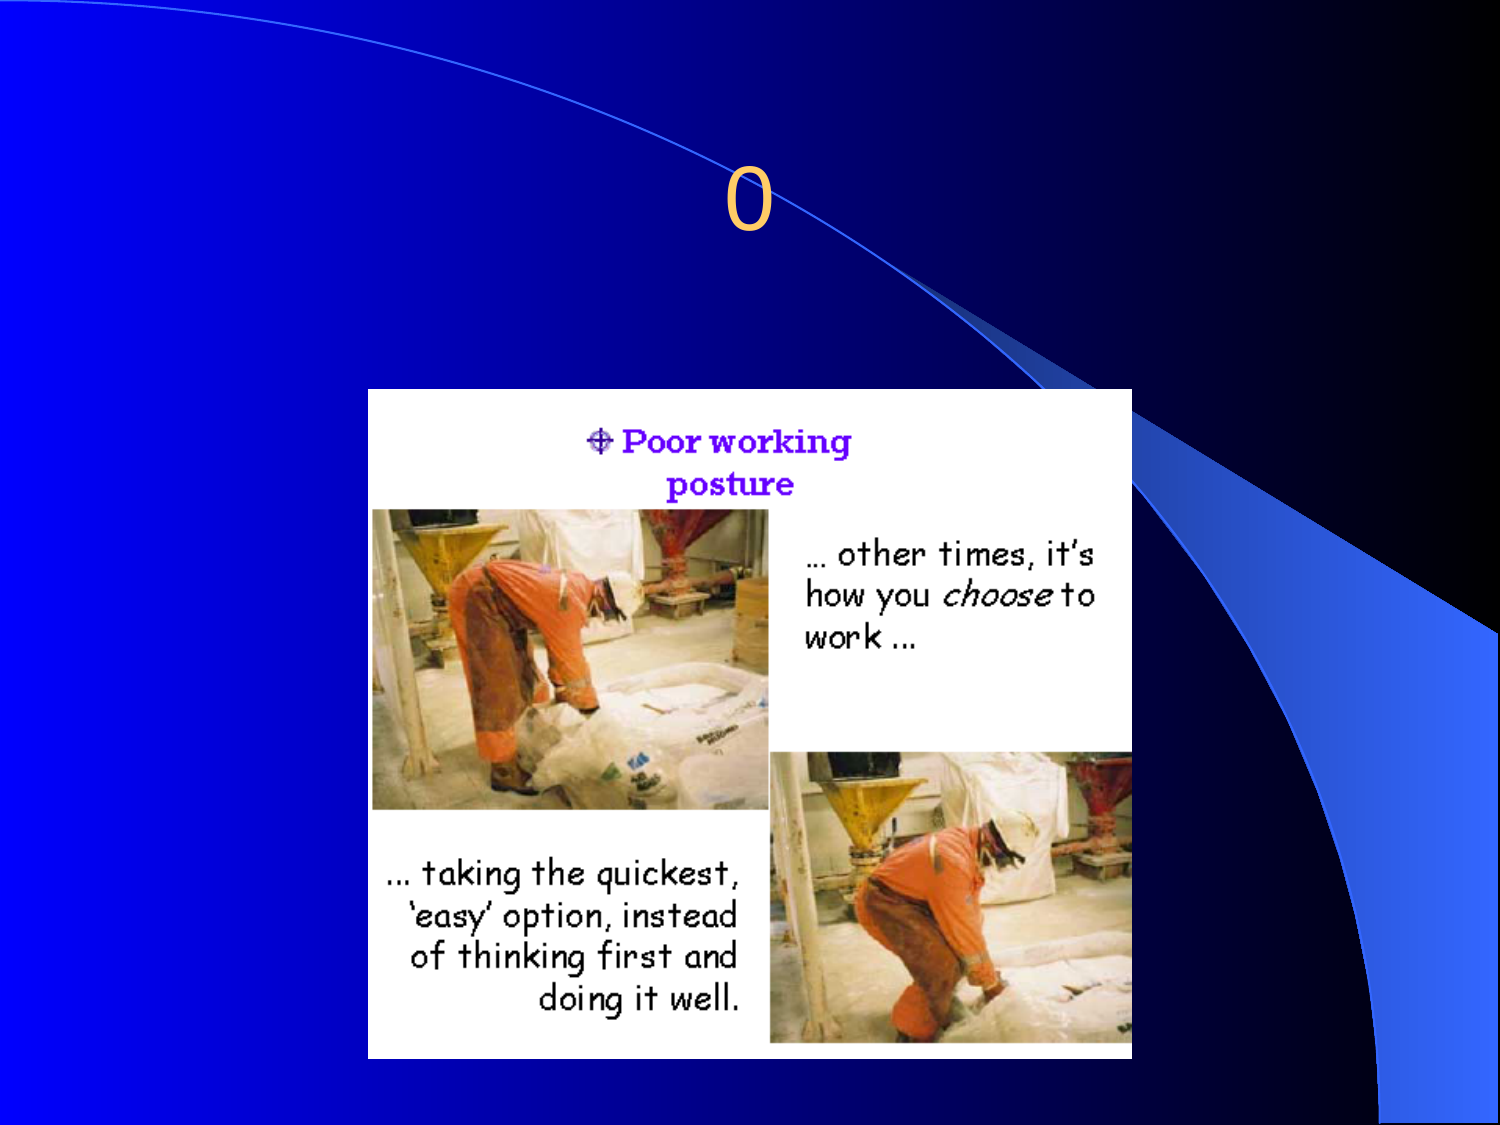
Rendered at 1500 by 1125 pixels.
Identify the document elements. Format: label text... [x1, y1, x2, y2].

picture [368, 389, 1132, 1059]
title 0 [112, 99, 1388, 288]
